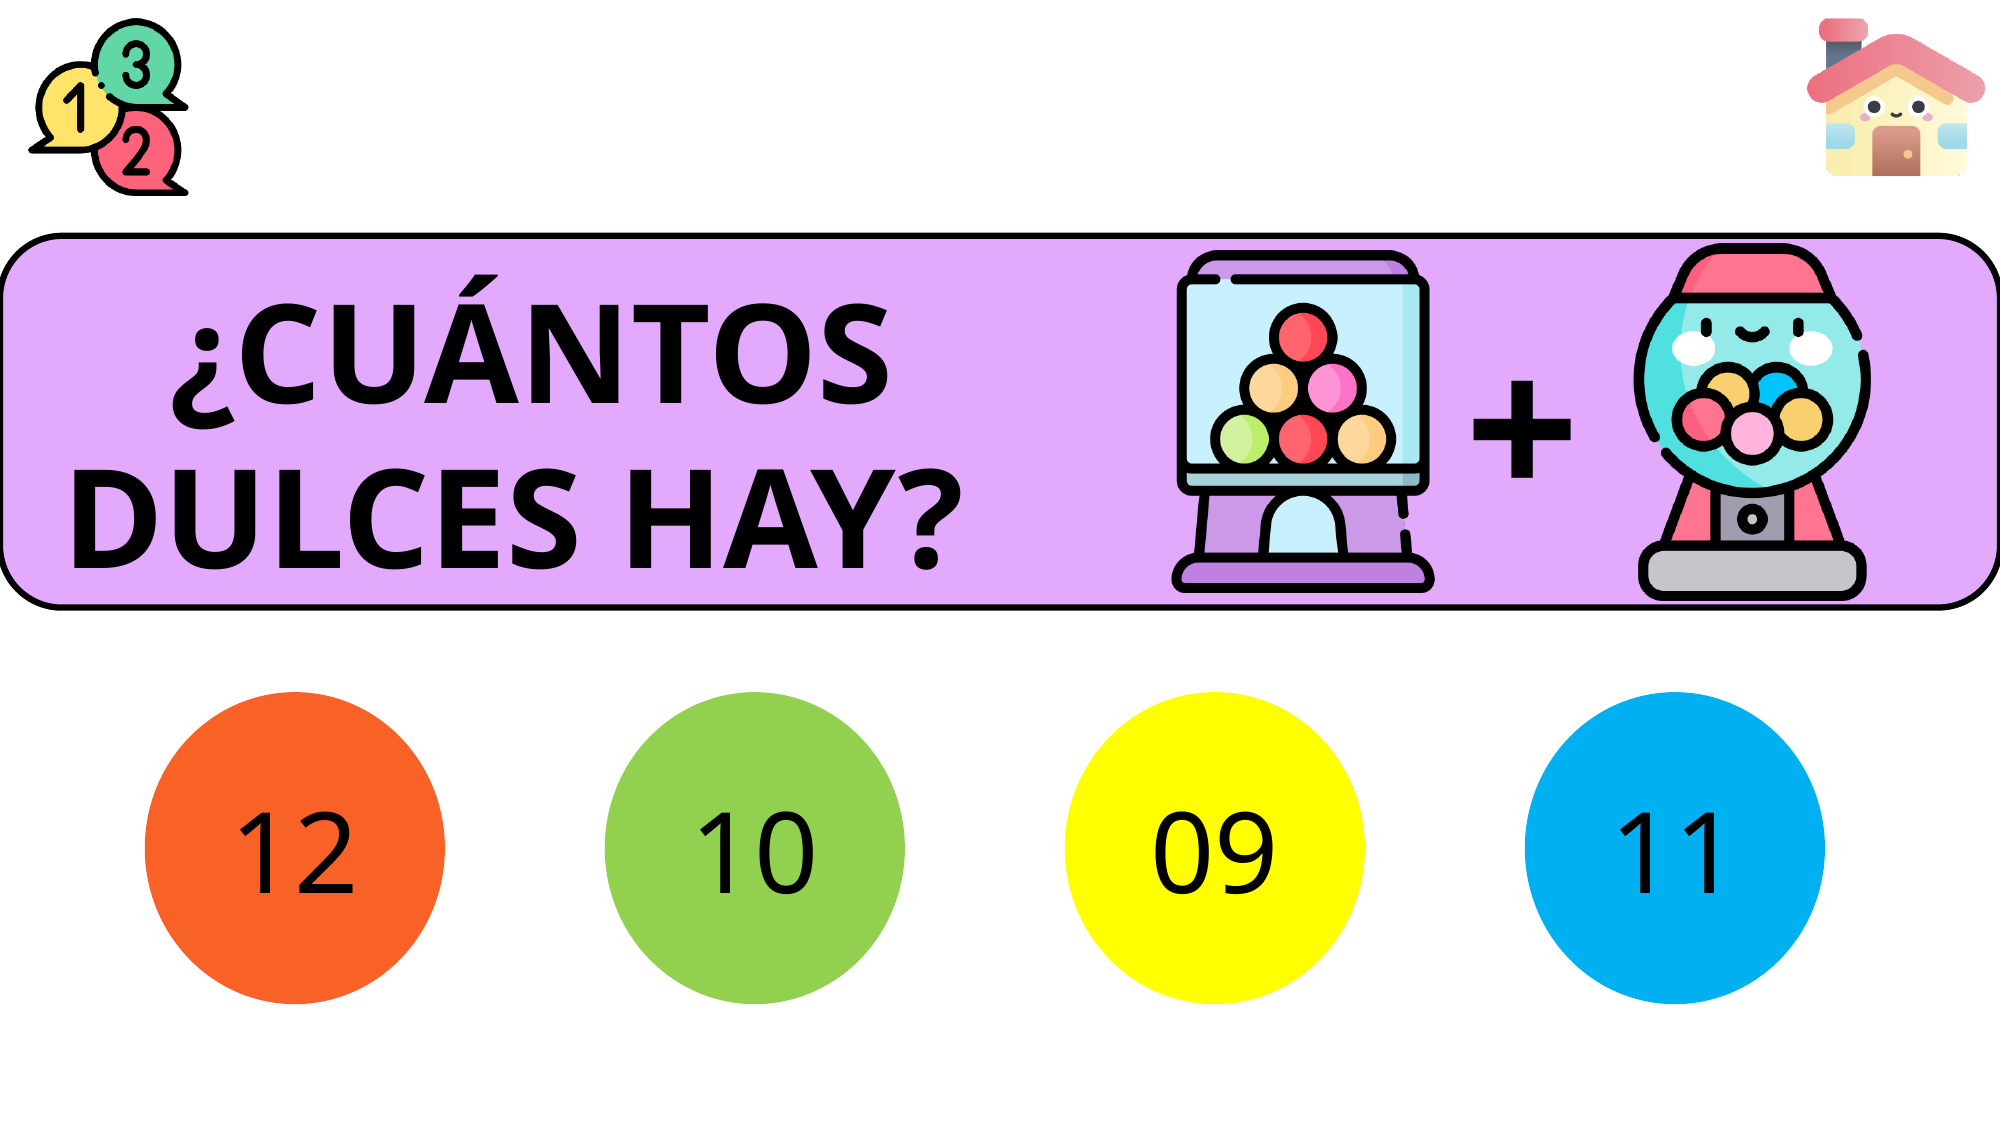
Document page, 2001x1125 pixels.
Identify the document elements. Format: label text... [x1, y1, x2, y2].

text_box + [1474, 292, 1573, 548]
text_box ¿CUÁNTOS DULCES HAY? [19, 258, 1044, 604]
text_box 10 [603, 691, 906, 1006]
picture [1807, 8, 1985, 186]
picture [1573, 243, 1931, 601]
text_box 12 [143, 691, 446, 1006]
text_box 09 [1063, 691, 1366, 1006]
text_box 11 [1523, 691, 1827, 1006]
picture [1131, 250, 1474, 594]
picture [19, 18, 197, 196]
text_box [0, 234, 2000, 609]
